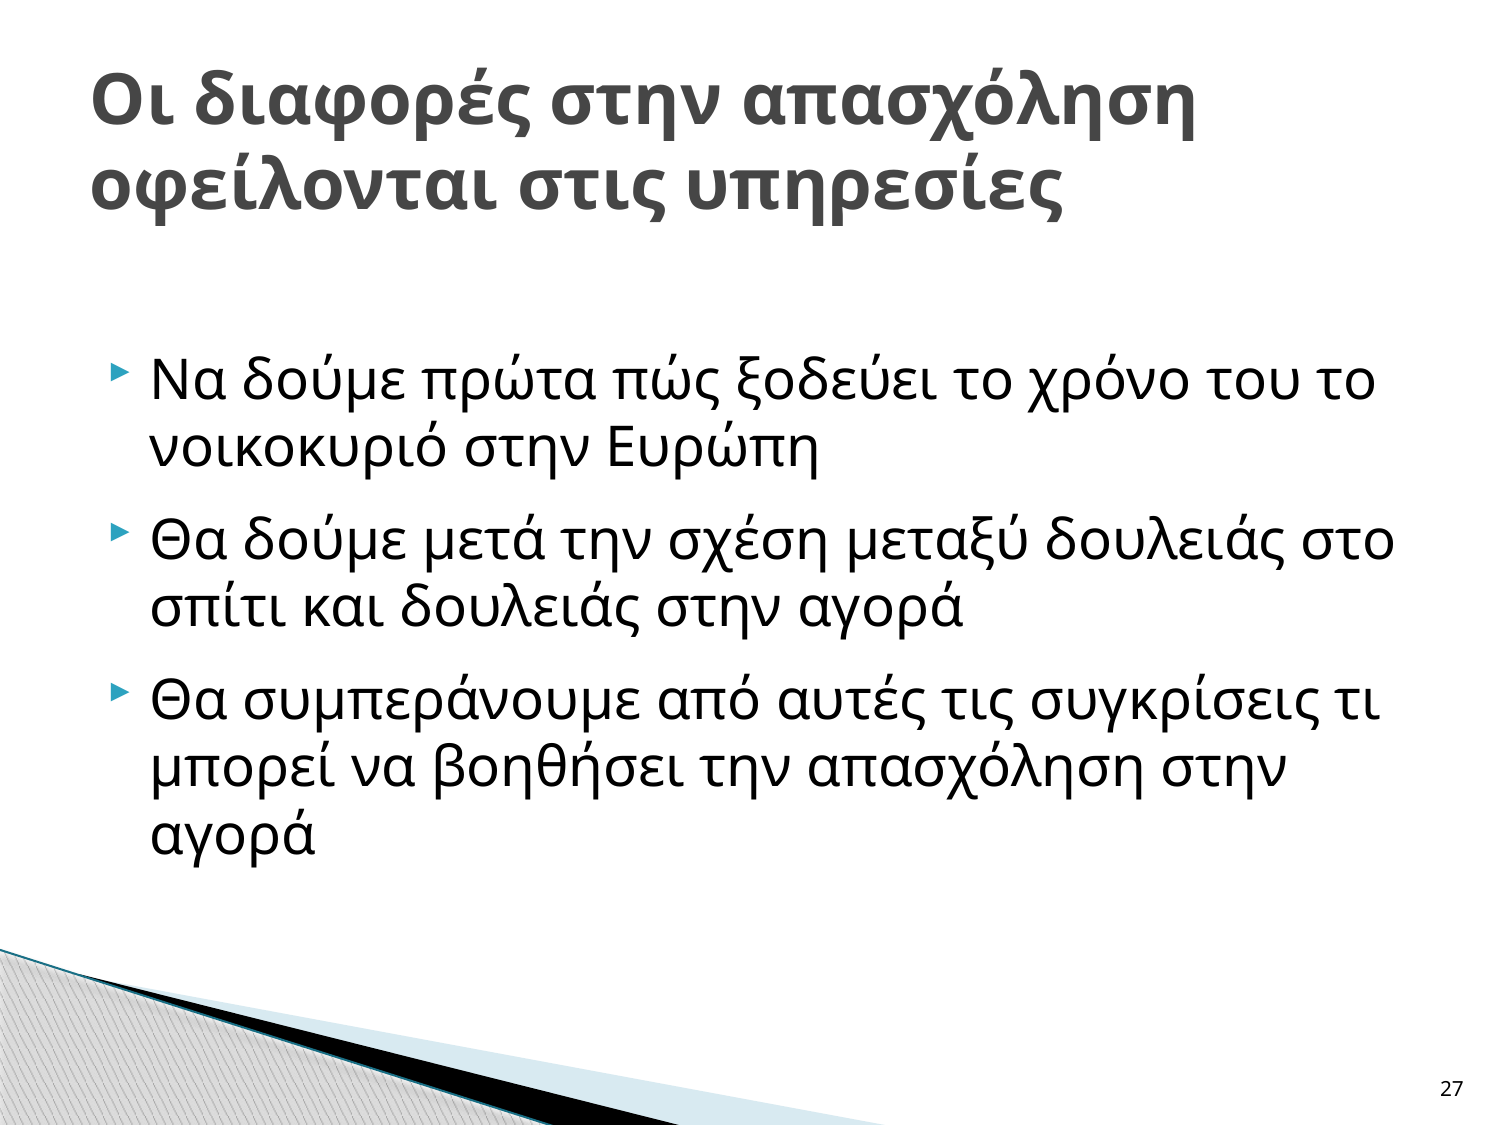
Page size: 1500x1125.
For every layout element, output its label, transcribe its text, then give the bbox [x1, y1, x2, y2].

slide_number 27 [1418, 1051, 1479, 1112]
list Να δούμε πρώτα πώς ξοδεύει το χρόνο του το νοικοκυριό στην Ευρώπη Θα δούμε μετά την σχέση μεταξύ δουλειάς στο σπίτι και δουλειάς στην αγορά Θα συμπεράνουμε από αυτές τις συγκρίσεις τι μπορεί να βοηθήσει την απασχόληση στην αγορά [75, 243, 1425, 986]
title Οι διαφορές στην απασχόληση οφείλονται στις υπηρεσίες [75, 45, 1425, 233]
